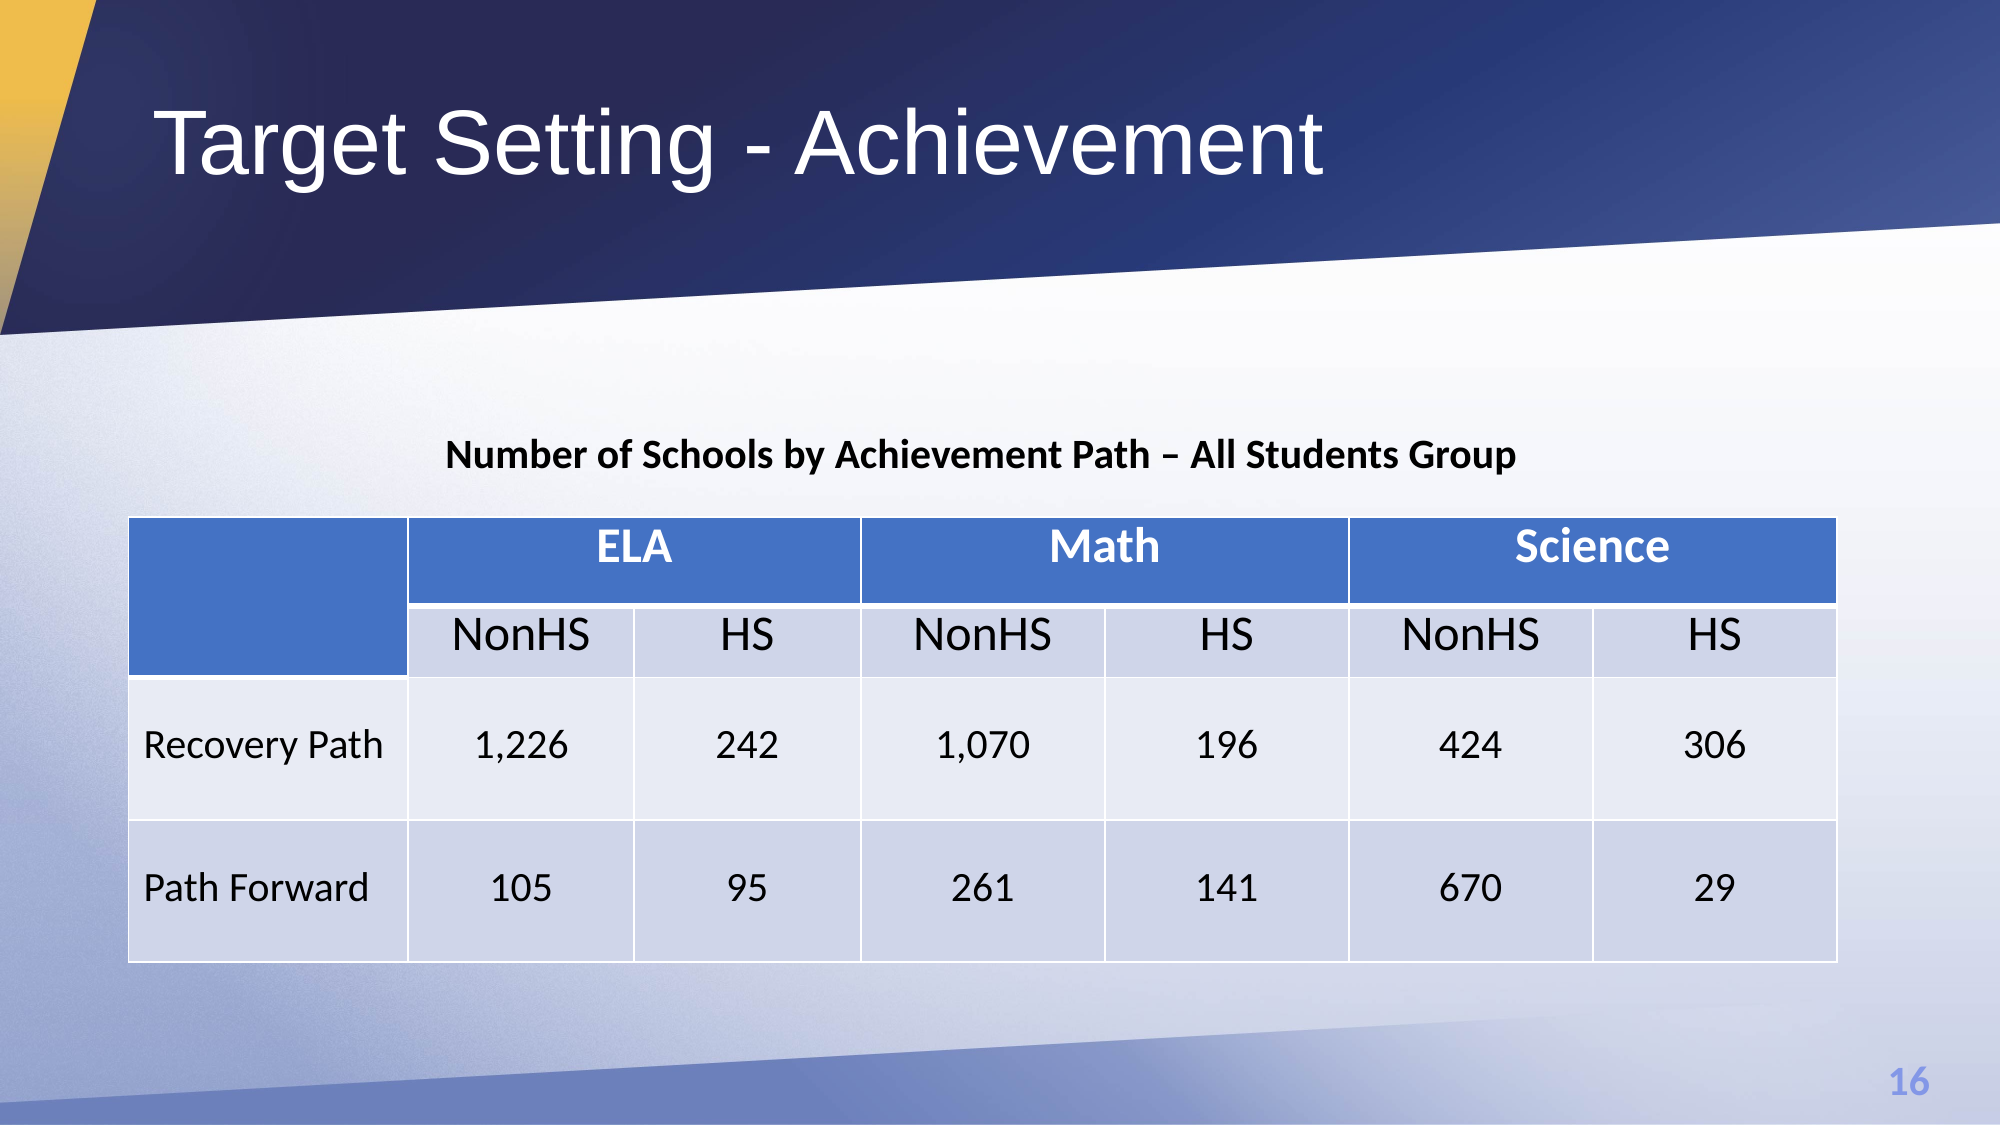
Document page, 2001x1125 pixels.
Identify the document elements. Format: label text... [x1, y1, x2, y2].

title Target Setting - Achievement [137, 59, 1863, 231]
table_header ELA [409, 518, 860, 603]
table_cell Recovery Path [129, 680, 407, 819]
table_cell NonHS [409, 609, 633, 677]
table_cell Path Forward [129, 821, 407, 961]
table_cell 105 [409, 821, 633, 961]
text_box Number of Schools by Achievement Path – All Students Group [430, 419, 1535, 485]
table_header [129, 518, 407, 675]
table_cell 141 [1106, 821, 1348, 961]
table_cell 29 [1594, 821, 1836, 961]
table_cell NonHS [862, 609, 1104, 677]
table_cell NonHS [1350, 609, 1592, 677]
table_cell 306 [1594, 678, 1836, 819]
table_cell 1,070 [862, 678, 1104, 819]
table_cell 424 [1350, 678, 1592, 819]
table_cell HS [1106, 609, 1348, 677]
table_cell HS [635, 609, 860, 677]
picture [0, 0, 2000, 1125]
table_cell 670 [1350, 821, 1592, 961]
table_cell 242 [635, 678, 860, 819]
table_cell 1,226 [409, 678, 633, 819]
table_cell 261 [862, 821, 1104, 961]
table_cell 95 [635, 821, 860, 961]
table_header Science [1350, 518, 1836, 603]
table_cell HS [1594, 609, 1836, 677]
table_header Math [862, 518, 1348, 603]
table_cell 196 [1106, 678, 1348, 819]
